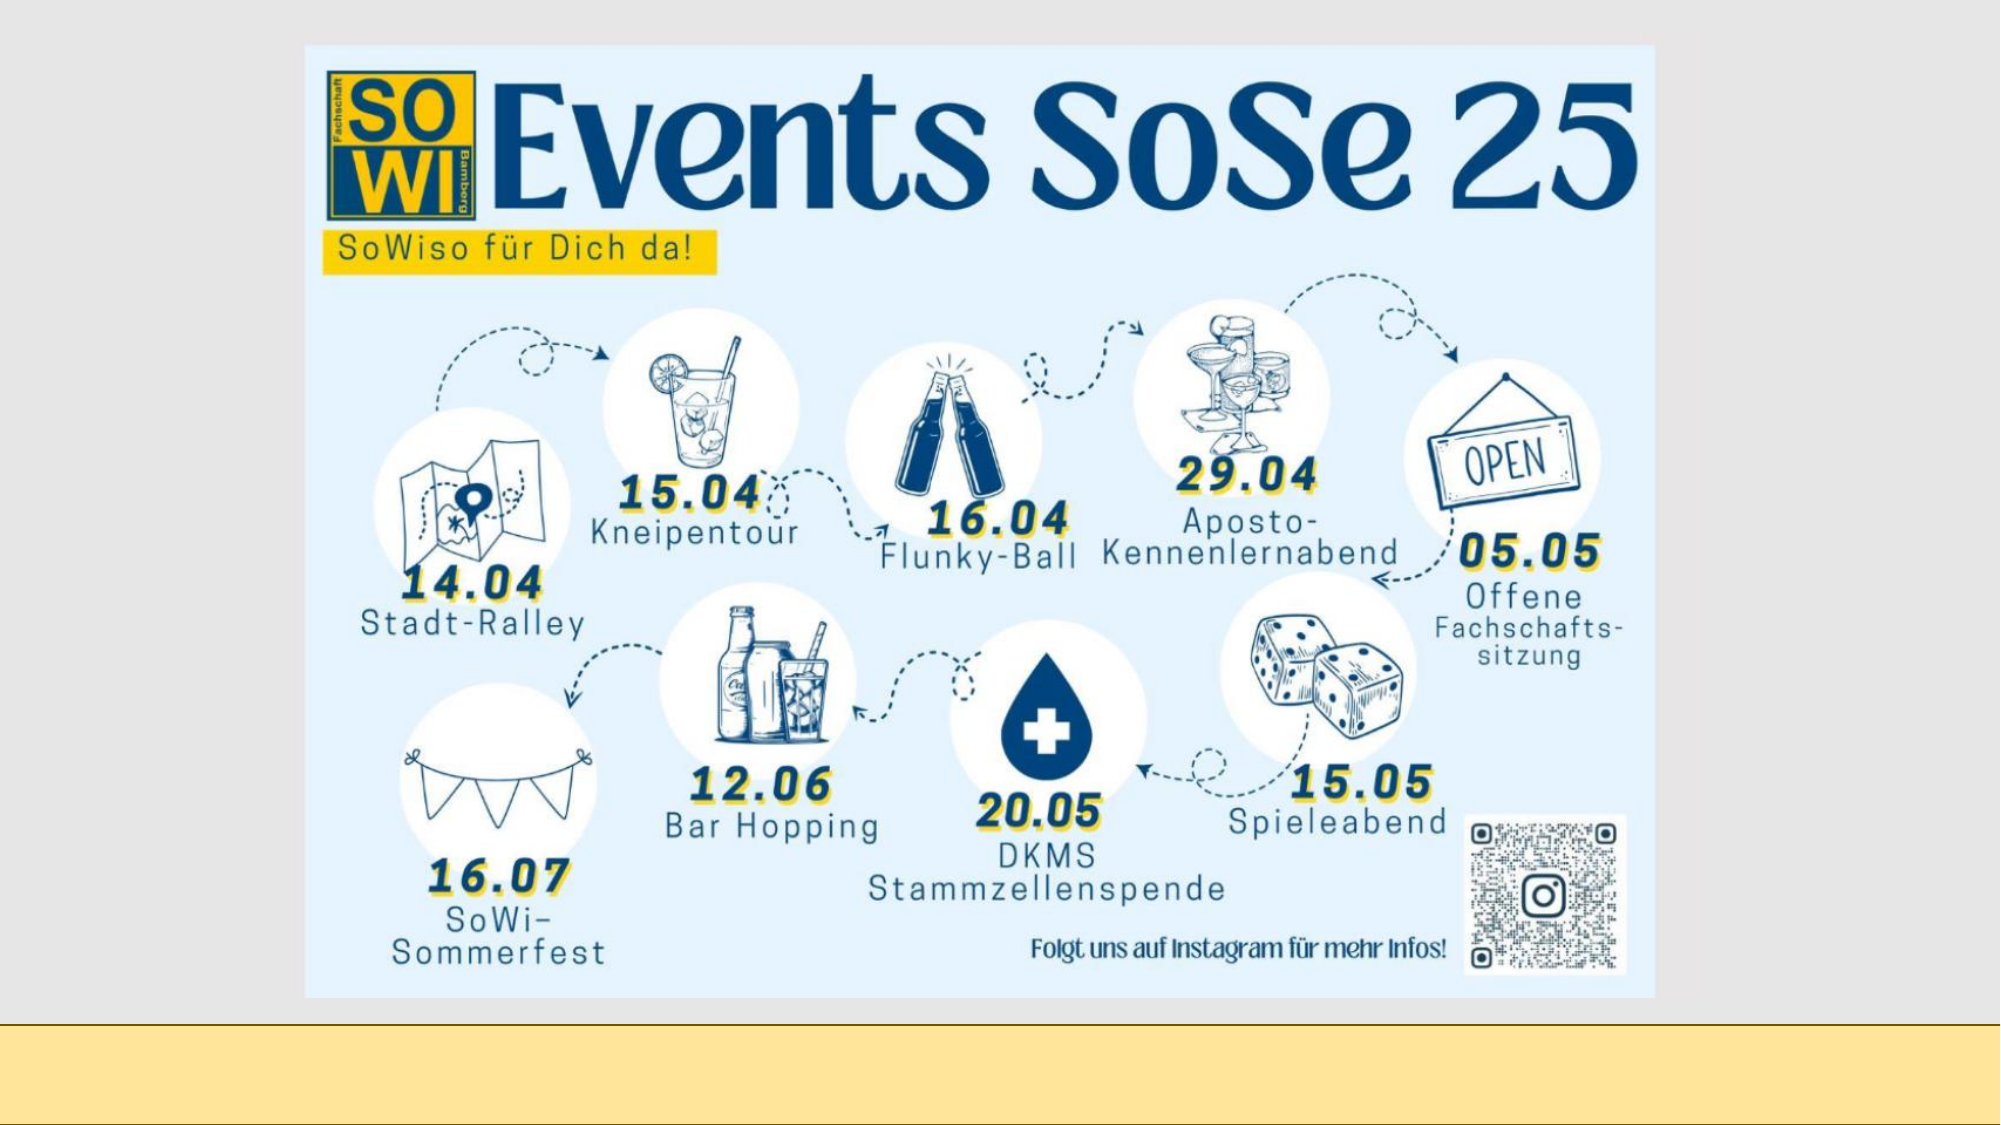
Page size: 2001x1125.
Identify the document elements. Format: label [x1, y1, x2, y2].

picture [293, 32, 1707, 998]
